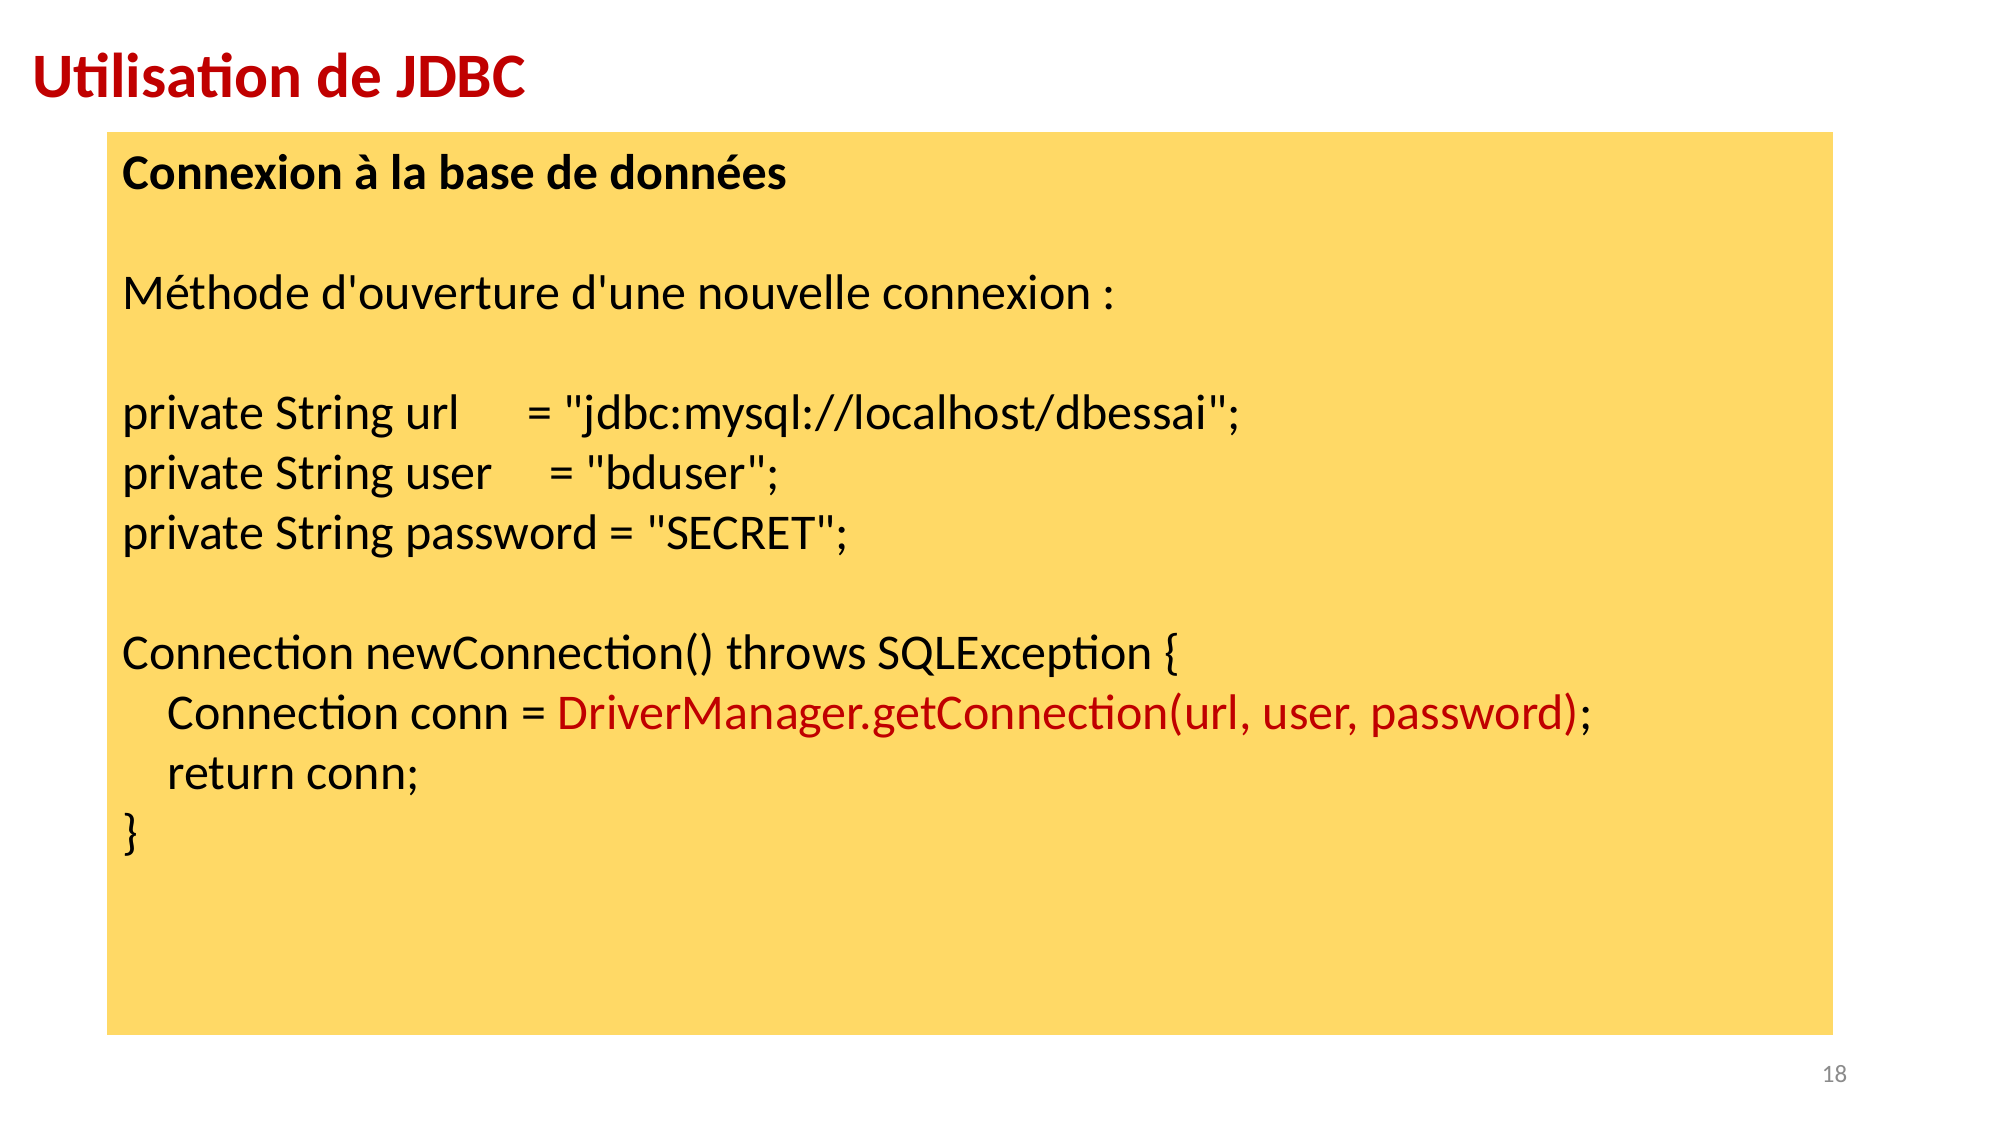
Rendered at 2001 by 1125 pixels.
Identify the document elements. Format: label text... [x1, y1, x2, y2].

text_box [4, 10, 1730, 87]
title Utilisation de JDBC [17, 87, 1586, 120]
slide_number 18 [1412, 1042, 1863, 1103]
picture [107, 132, 1833, 1035]
